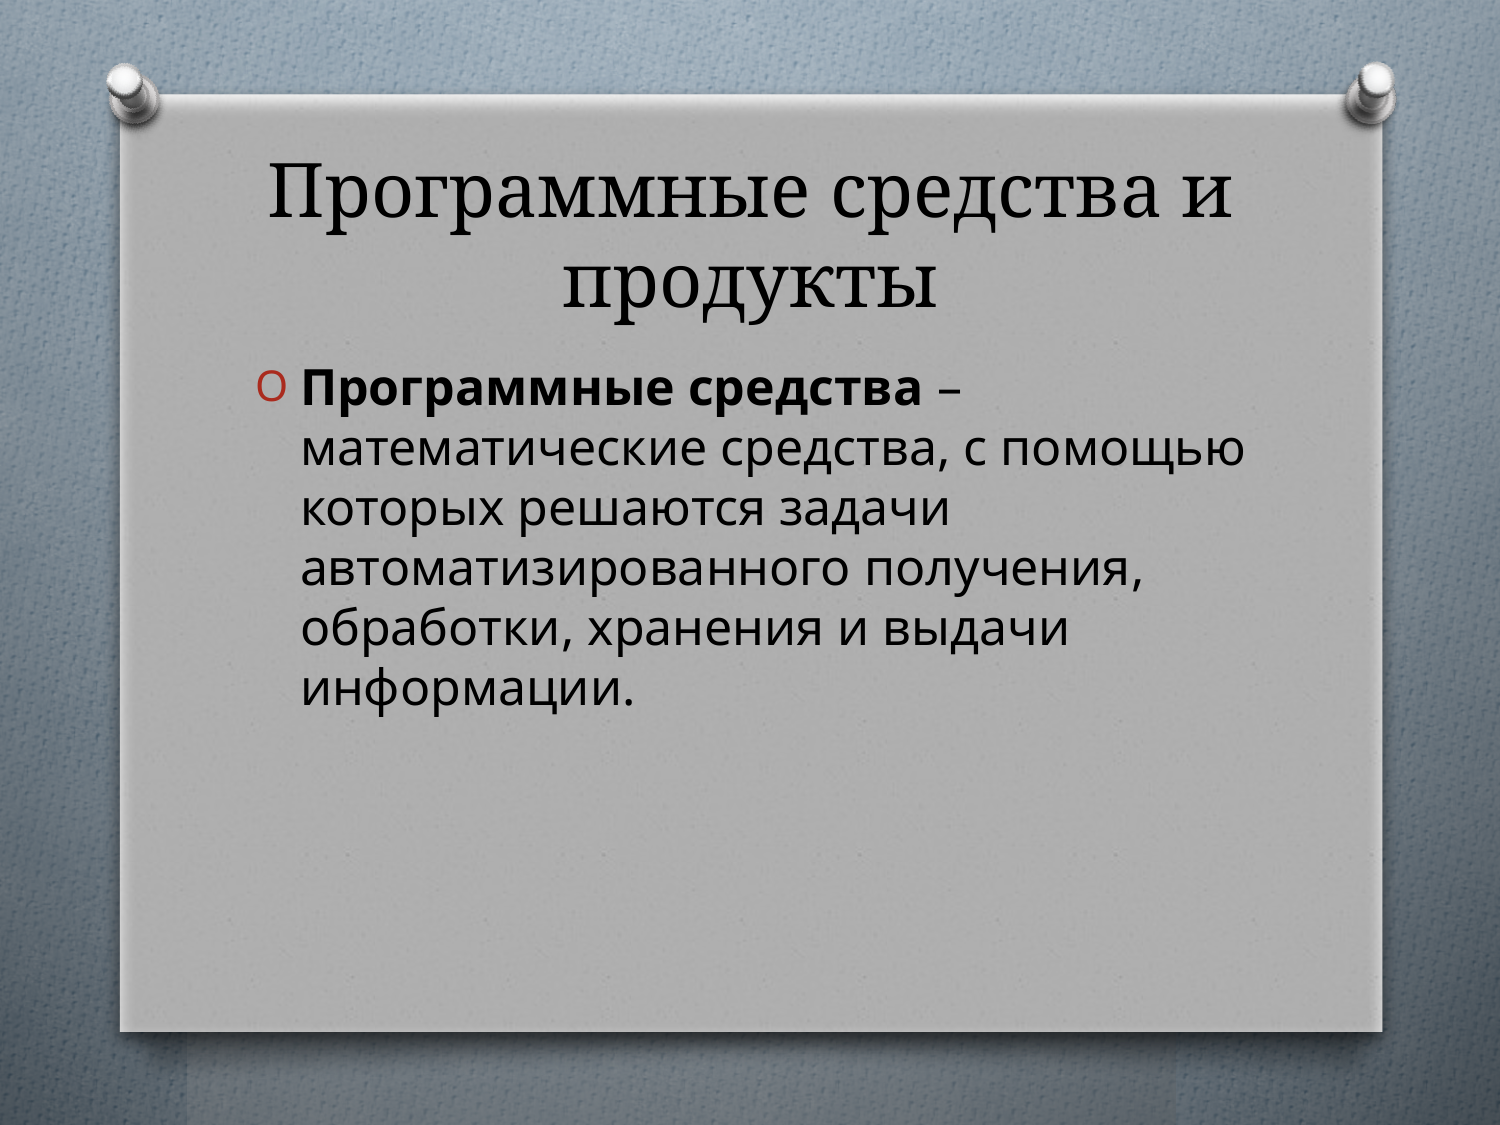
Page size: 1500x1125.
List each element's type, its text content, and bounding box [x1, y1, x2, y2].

picture [1317, 35, 1439, 156]
picture [75, 29, 198, 153]
title Программные средства и продукты [179, 134, 1323, 332]
list Программные средства – математические средства, с помощью которых решаются задачи автоматизированного получения, обработки, хранения и выдачи информации. [240, 347, 1329, 941]
